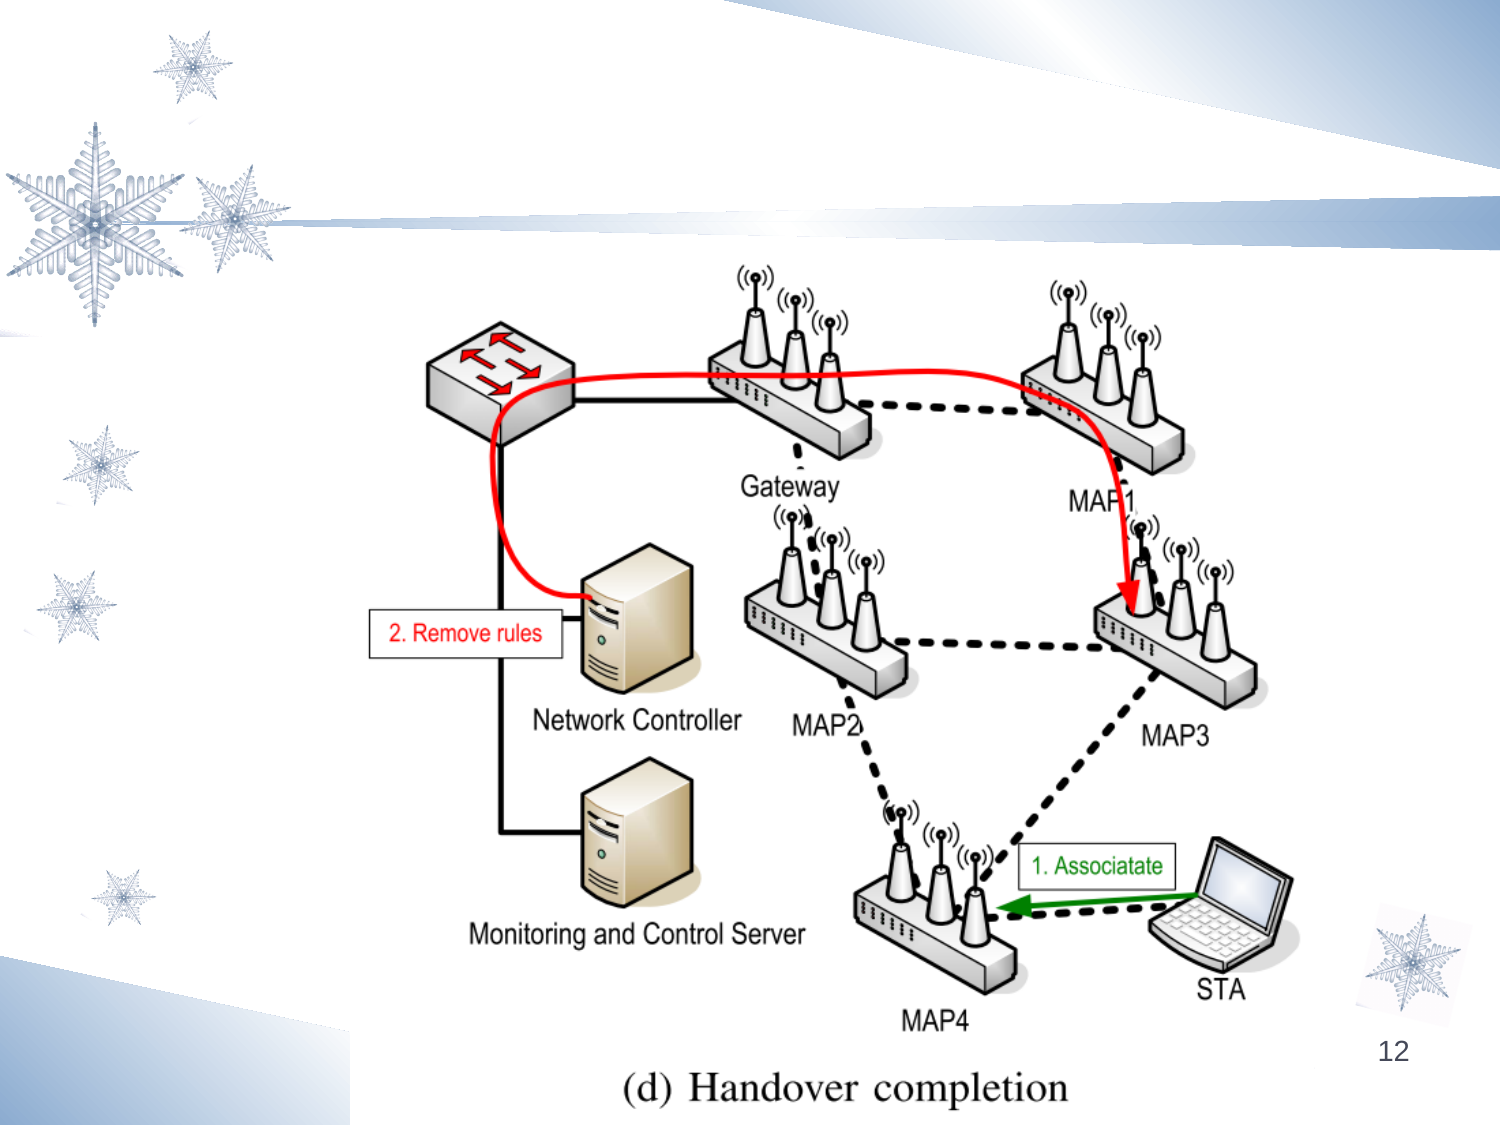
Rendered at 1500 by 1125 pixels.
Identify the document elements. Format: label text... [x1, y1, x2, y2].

picture [1356, 903, 1472, 1027]
slide_number 12 [1318, 1024, 1425, 1103]
picture [0, 11, 306, 337]
picture [24, 554, 130, 664]
picture [81, 855, 167, 943]
picture [57, 419, 147, 515]
picture [349, 249, 1315, 1125]
